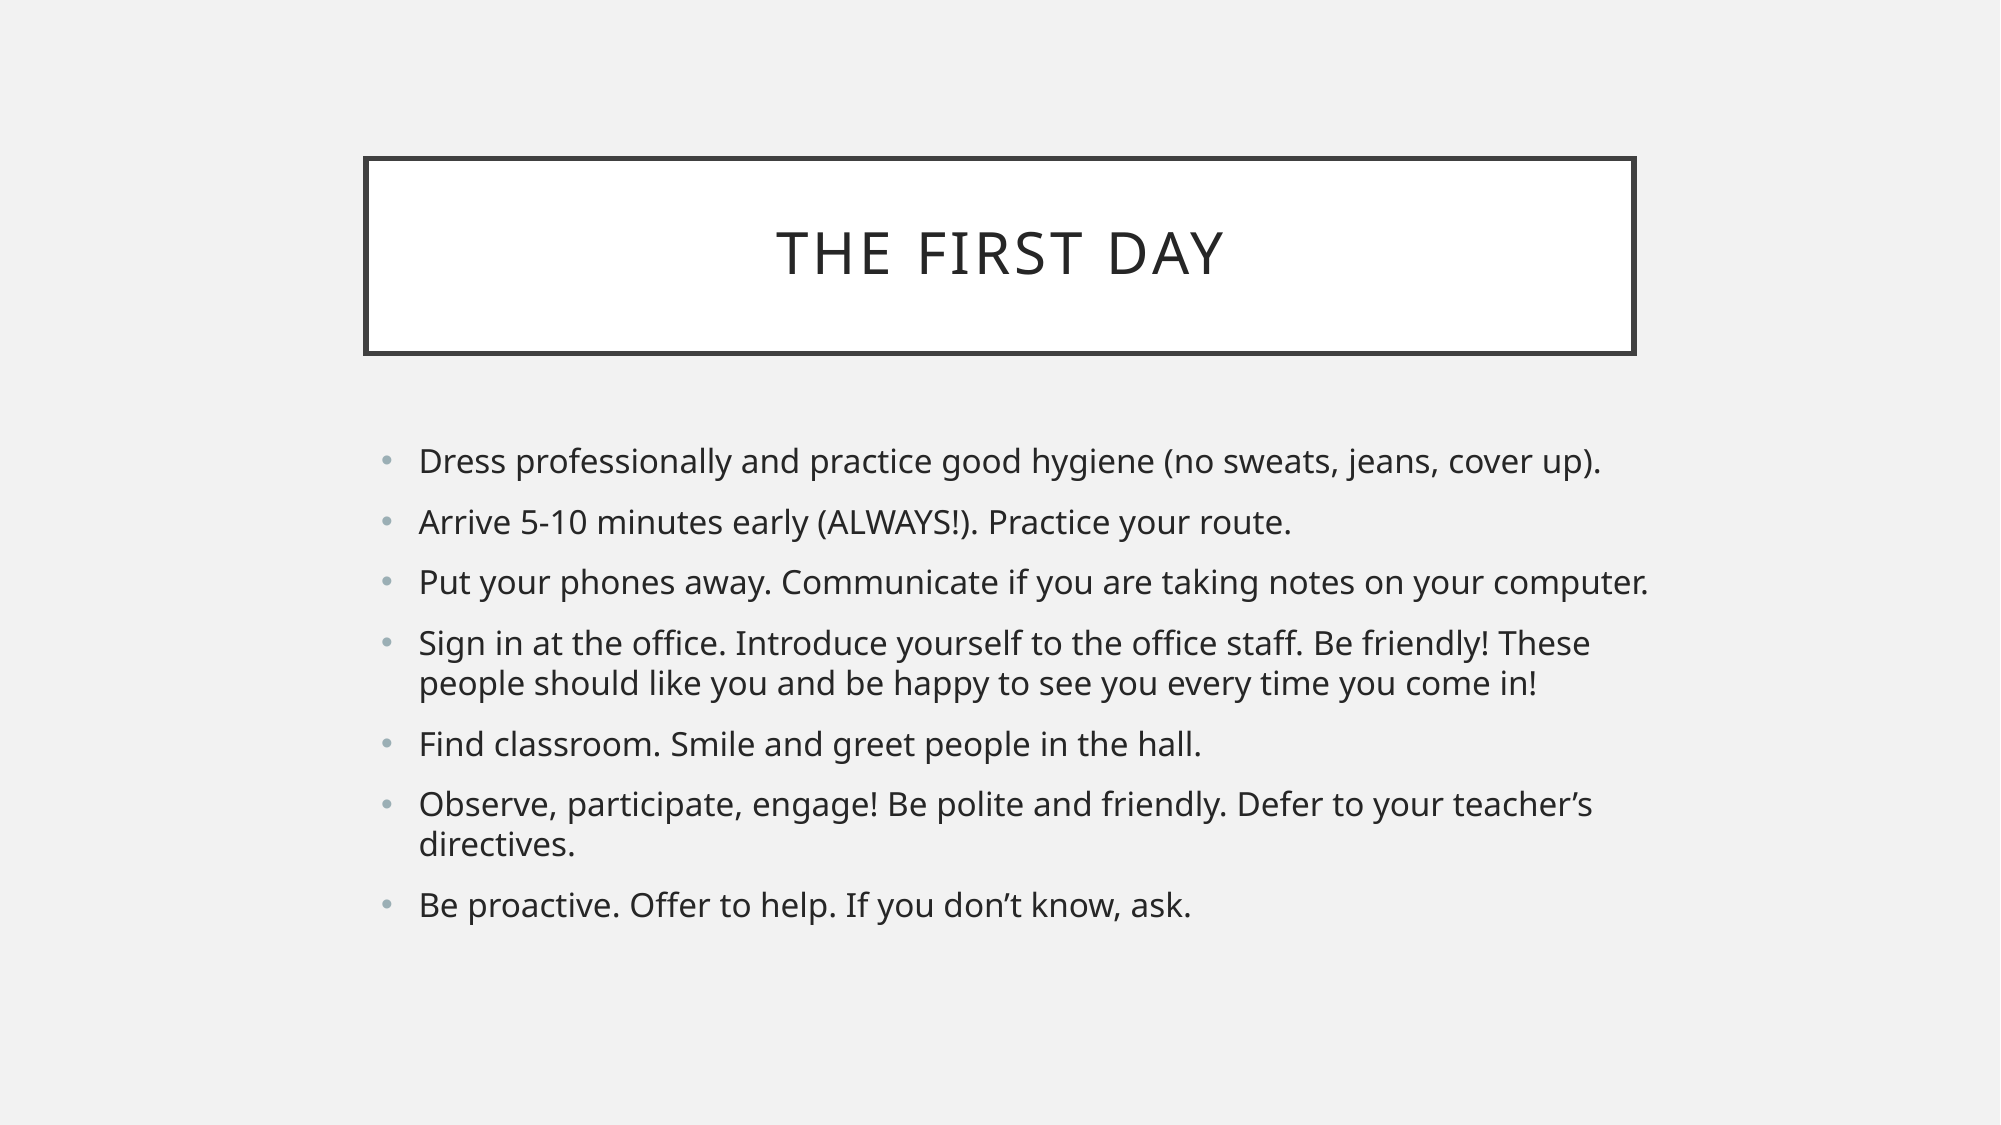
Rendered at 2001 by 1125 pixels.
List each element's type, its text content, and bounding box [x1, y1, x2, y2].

title The first day [363, 156, 1637, 356]
list Dress professionally and practice good hygiene (no sweats, jeans, cover up). Arrive 5-10 minutes early (ALWAYS!). Practice your route. Put your phones away. Communicate if you are taking notes on your computer. Sign in at the office. Introduce yourself to the office staff. Be friendly! These people should like you and be happy to see you every time you come in! Find classroom. Smile and greet people in the hall. Observe, participate, engage! Be polite and friendly. Defer to your teacher’s directives. Be proactive. Offer to help. If you don’t know, ask. [366, 432, 1703, 1050]
